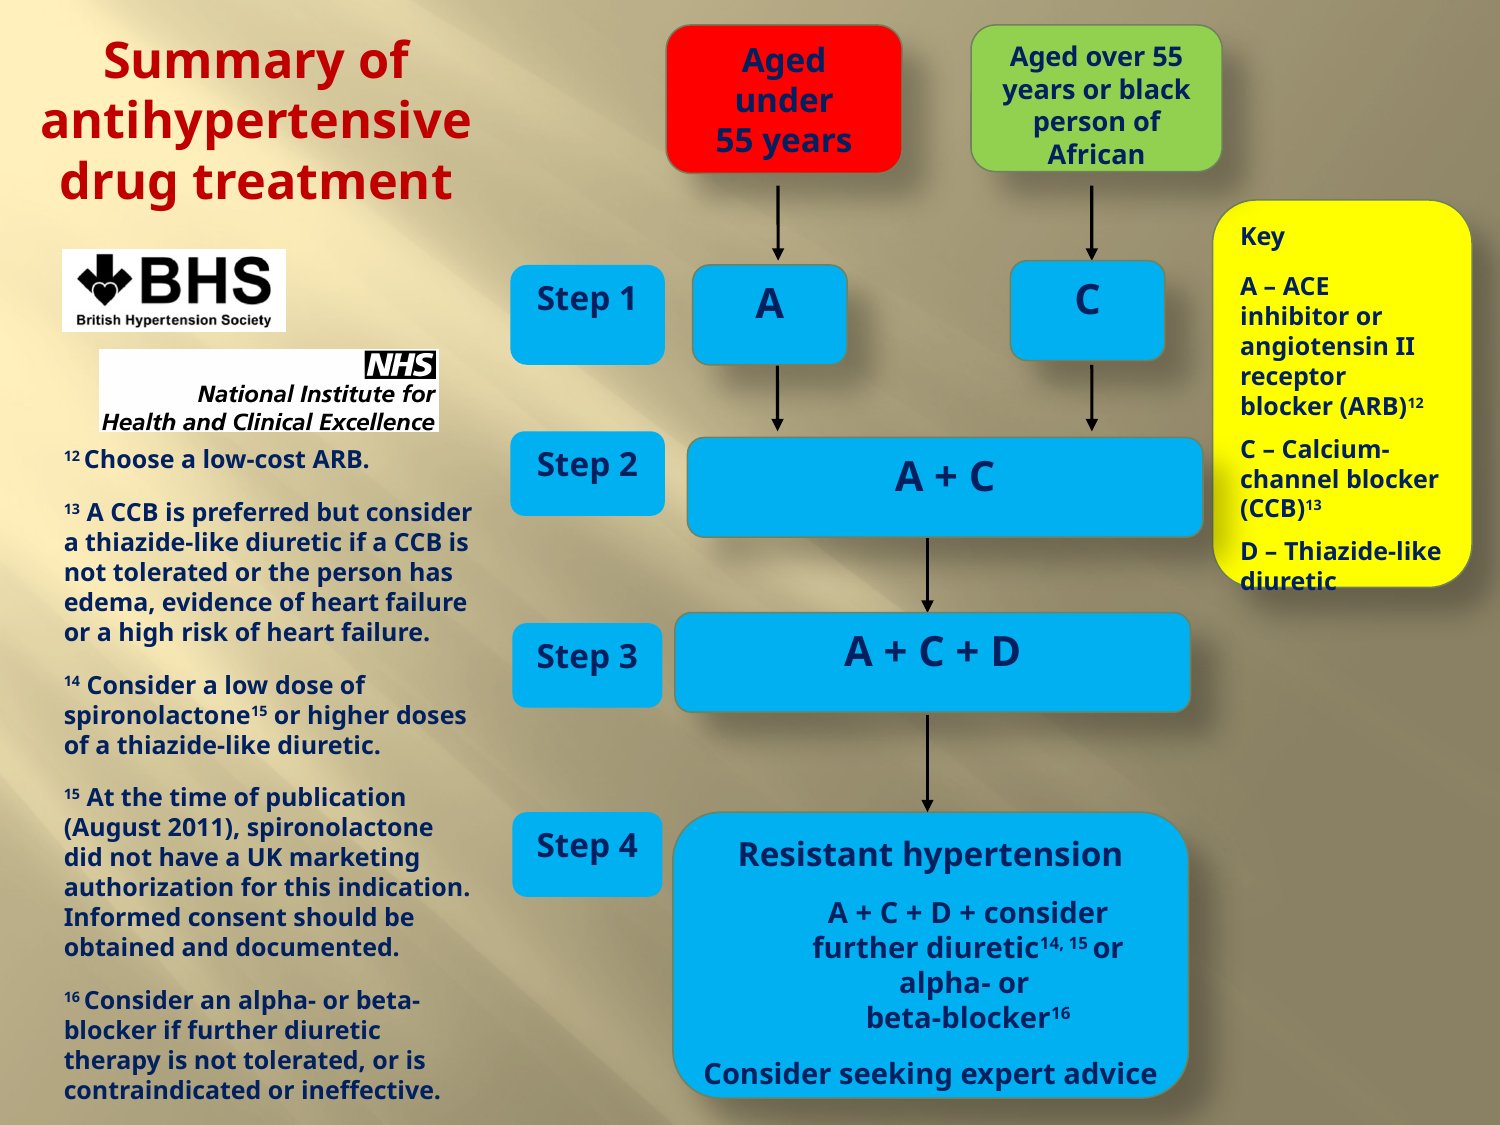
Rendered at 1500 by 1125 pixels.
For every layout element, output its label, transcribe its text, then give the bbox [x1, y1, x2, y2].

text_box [510, 24, 1473, 1099]
text_box 12 Choose a low-cost ARB. 13 A CCB is preferred but consider a thiazide-like diuretic if a CCB is not tolerated or the person has edema, evidence of heart failure or a high risk of heart failure. 14 Consider a low dose of spironolactone15 or higher doses of a thiazide-like diuretic. 15 At the time of publication (August 2011), spironolactone did not have a UK marketing authorization for this indication. Informed consent should be obtained and documented. 16 Consider an alpha- or beta-blocker if further diuretic therapy is not tolerated, or is contraindicated or ineffective. [24, 412, 510, 1051]
title Summary of antihypertensive drug treatment [24, 12, 488, 225]
picture [62, 249, 286, 333]
picture [99, 349, 439, 433]
